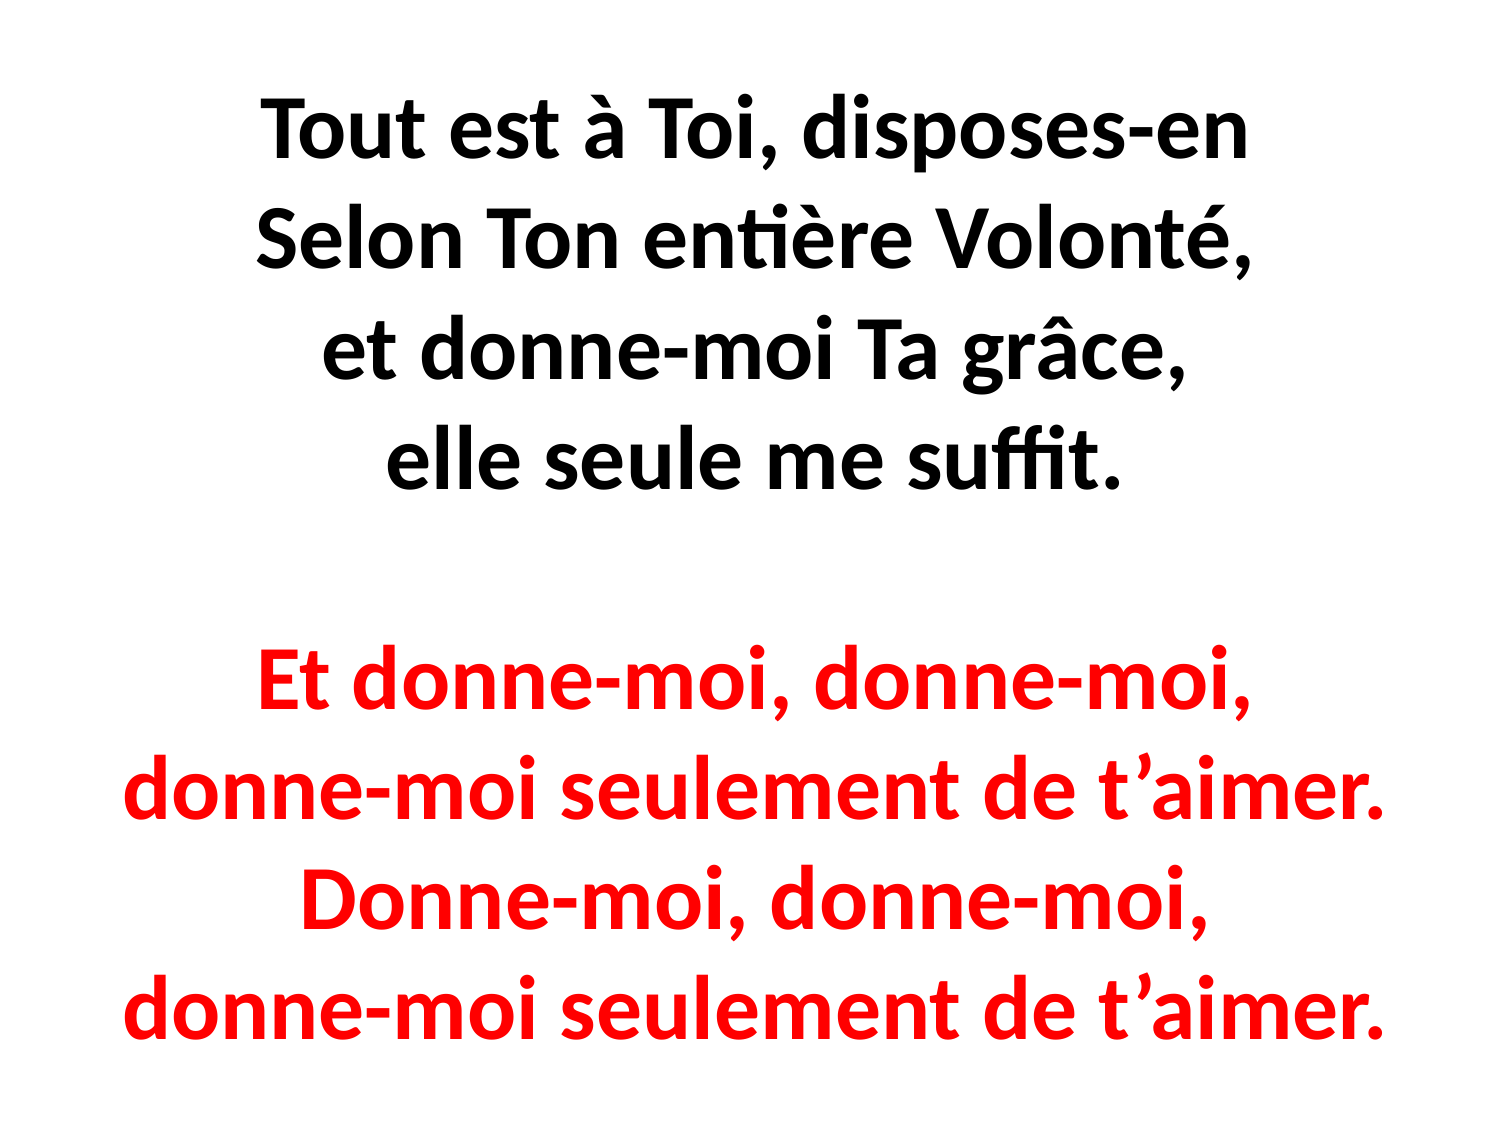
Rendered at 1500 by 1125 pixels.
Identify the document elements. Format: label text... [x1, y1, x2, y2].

title Tout est à Toi, disposes-en Selon Ton entière Volonté, et donne-moi Ta grâce, elle seule me suffit. Et donne-moi, donne-moi, donne-moi seulement de t’aimer. Donne-moi, donne-moi, donne-moi seulement de t’aimer. [29, 19, 1483, 1106]
